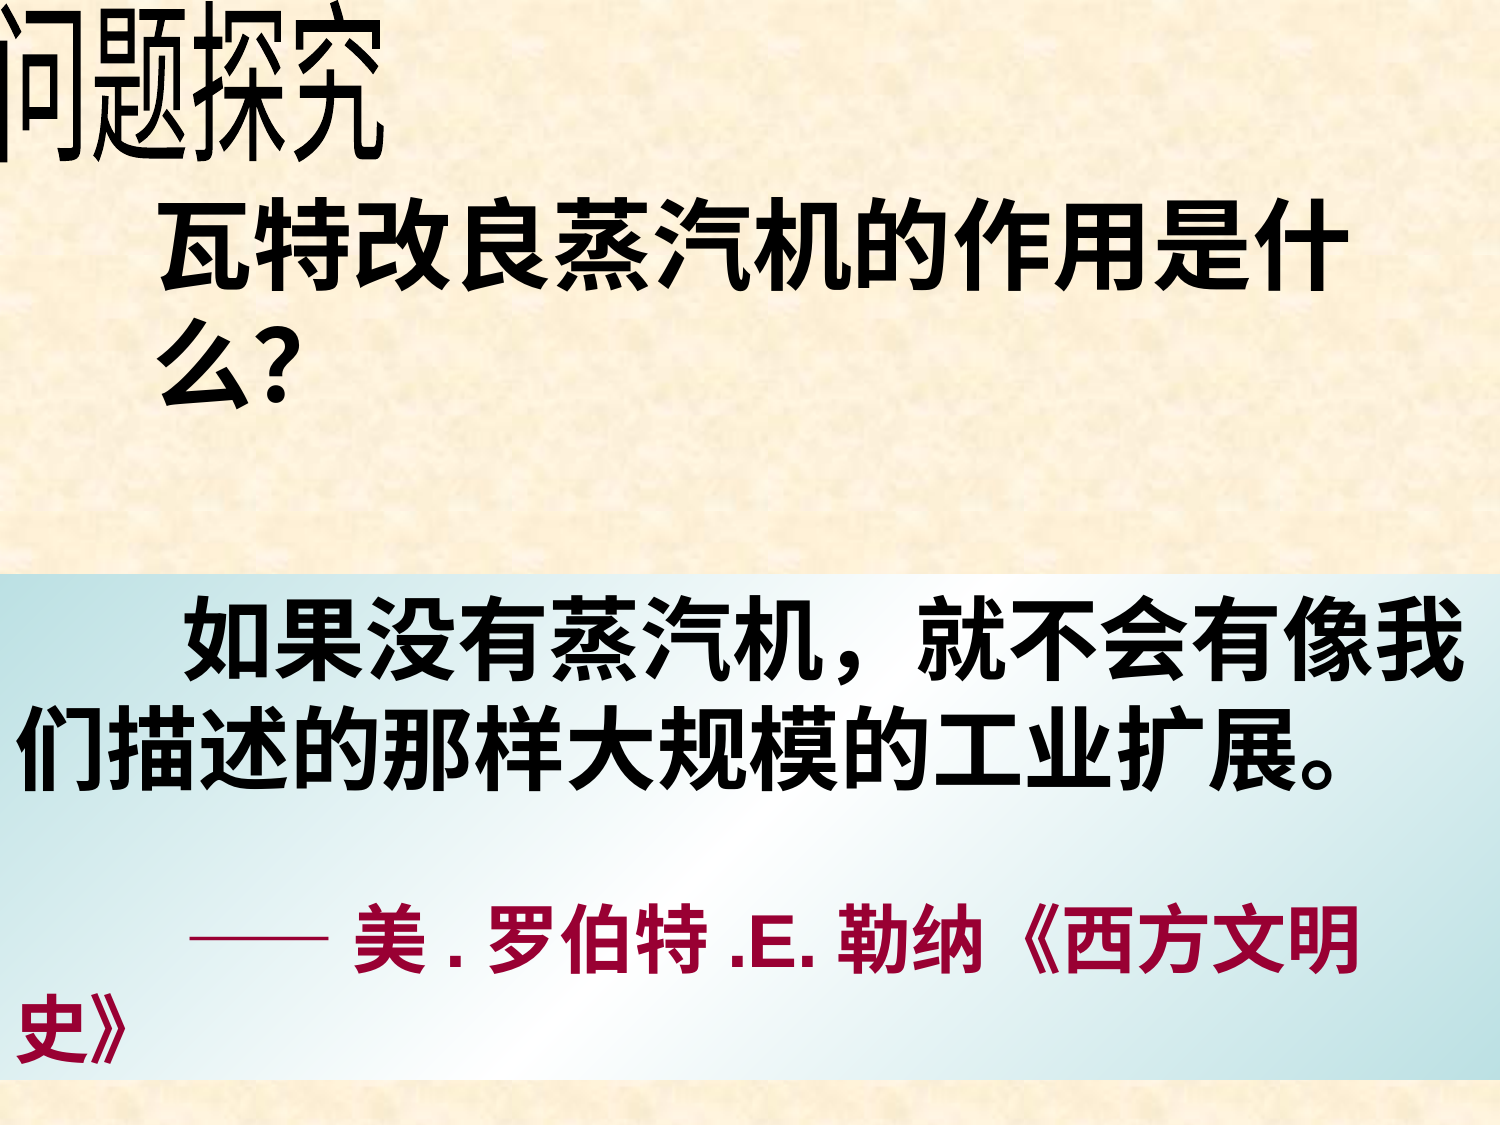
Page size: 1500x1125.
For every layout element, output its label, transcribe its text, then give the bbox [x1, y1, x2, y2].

picture [0, 41, 7, 162]
text_box 瓦特改良蒸汽机的作用是什么？ [137, 174, 1463, 430]
text_box 如果没有蒸汽机，就不会有像我们描述的那样大规模的工业扩展。 ——美.罗伯特.E.勒纳《西方文明史》 [0, 574, 1500, 1080]
picture [0, 1080, 1500, 1125]
picture [0, 0, 1500, 574]
